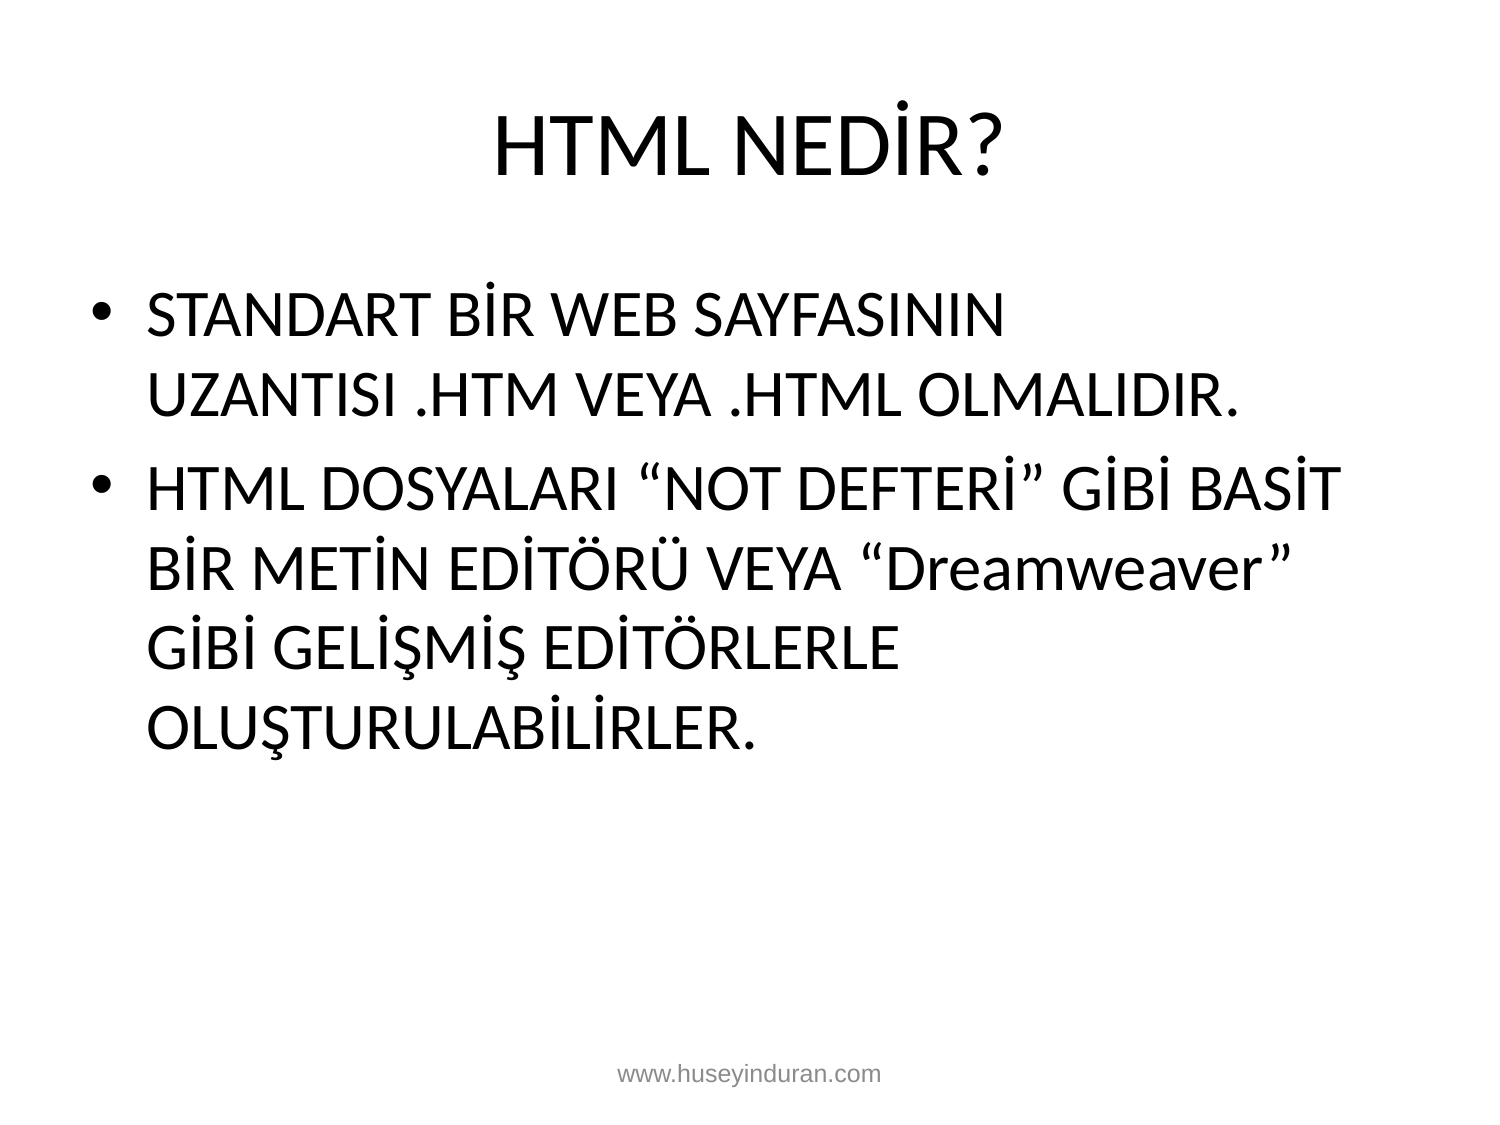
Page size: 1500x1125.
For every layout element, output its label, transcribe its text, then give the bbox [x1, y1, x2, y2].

title HTML NEDİR? [75, 45, 1425, 233]
list STANDART BİR WEB SAYFASININ UZANTISI .HTM VEYA .HTML OLMALIDIR. HTML DOSYALARI “NOT DEFTERİ” GİBİ BASİT BİR METİN EDİTÖRÜ VEYA “Dreamweaver” GİBİ GELİŞMİŞ EDİTÖRLERLE OLUŞTURULABİLİRLER. [75, 262, 1425, 1005]
footer www.huseyinduran.com [512, 1042, 988, 1103]
